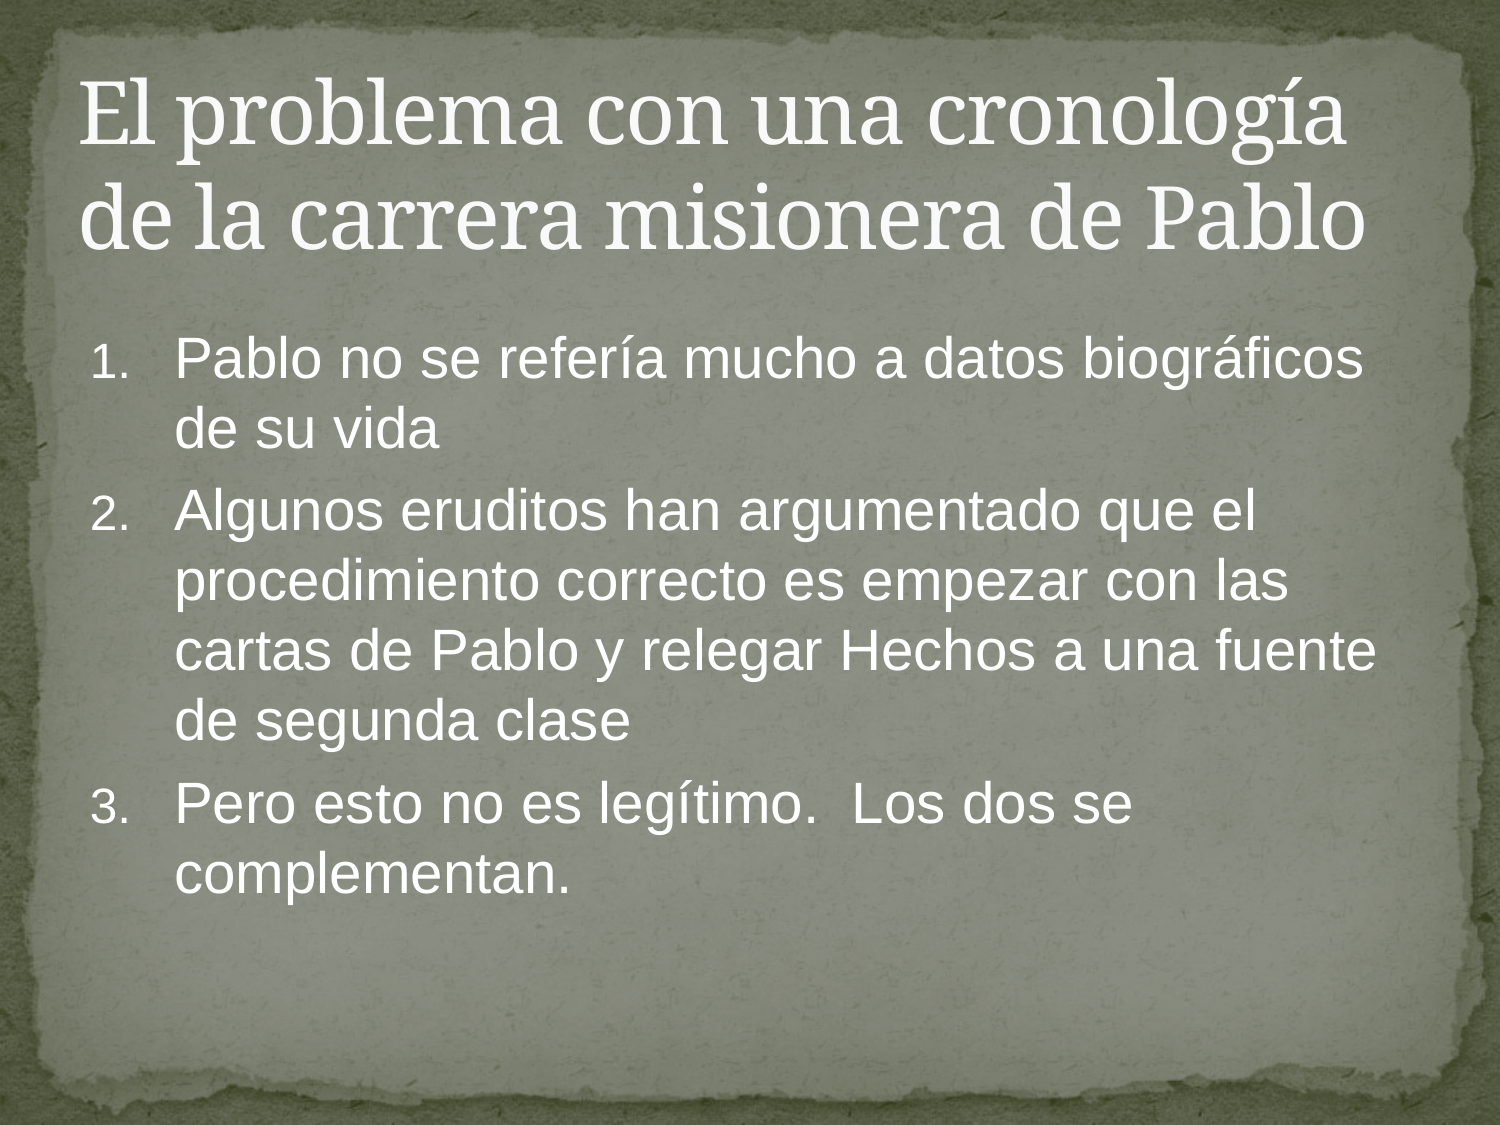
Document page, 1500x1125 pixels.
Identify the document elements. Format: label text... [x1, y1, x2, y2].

title El problema con una cronología de la carrera misionera de Pablo [62, 74, 1413, 275]
list Pablo no se refería mucho a datos biográficos de su vida Algunos eruditos han argumentado que el procedimiento correcto es empezar con las cartas de Pablo y relegar Hechos a una fuente de segunda clase Pero esto no es legítimo. Los dos se complementan. [75, 312, 1425, 1000]
